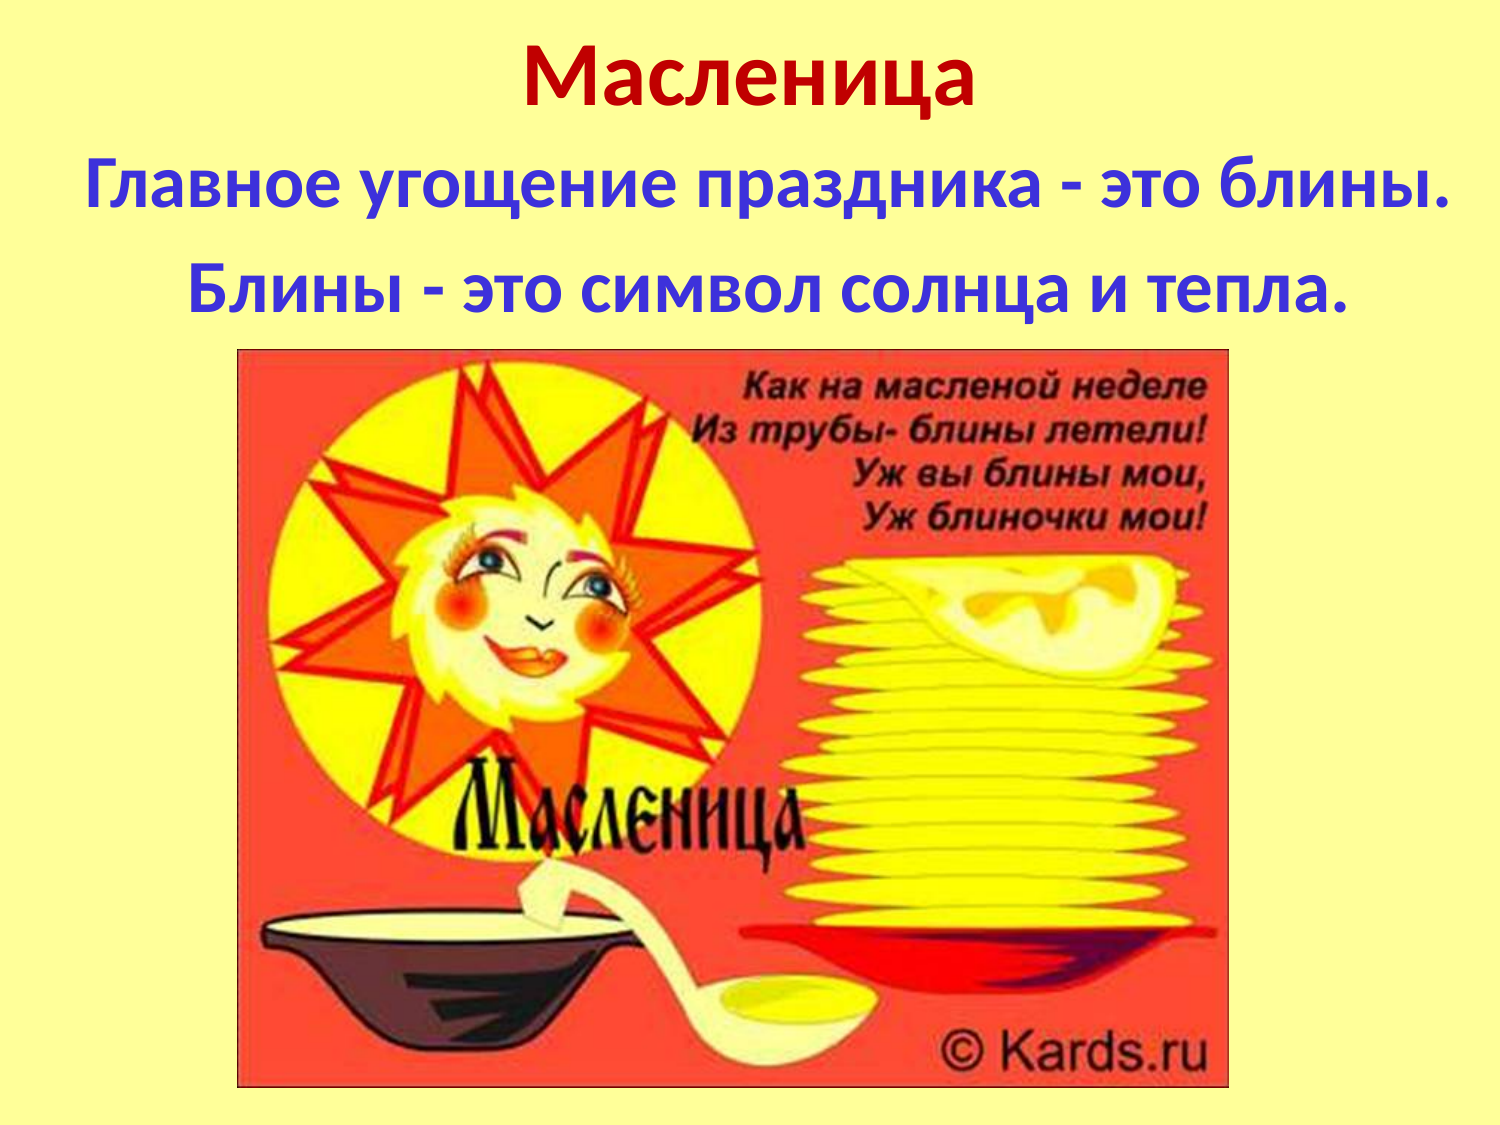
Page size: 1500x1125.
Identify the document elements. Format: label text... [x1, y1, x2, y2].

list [237, 349, 1229, 1088]
list Главное угощение праздника - это блины. Блины - это символ солнца и тепла. [0, 125, 1500, 375]
title Масленица [75, 0, 1425, 125]
